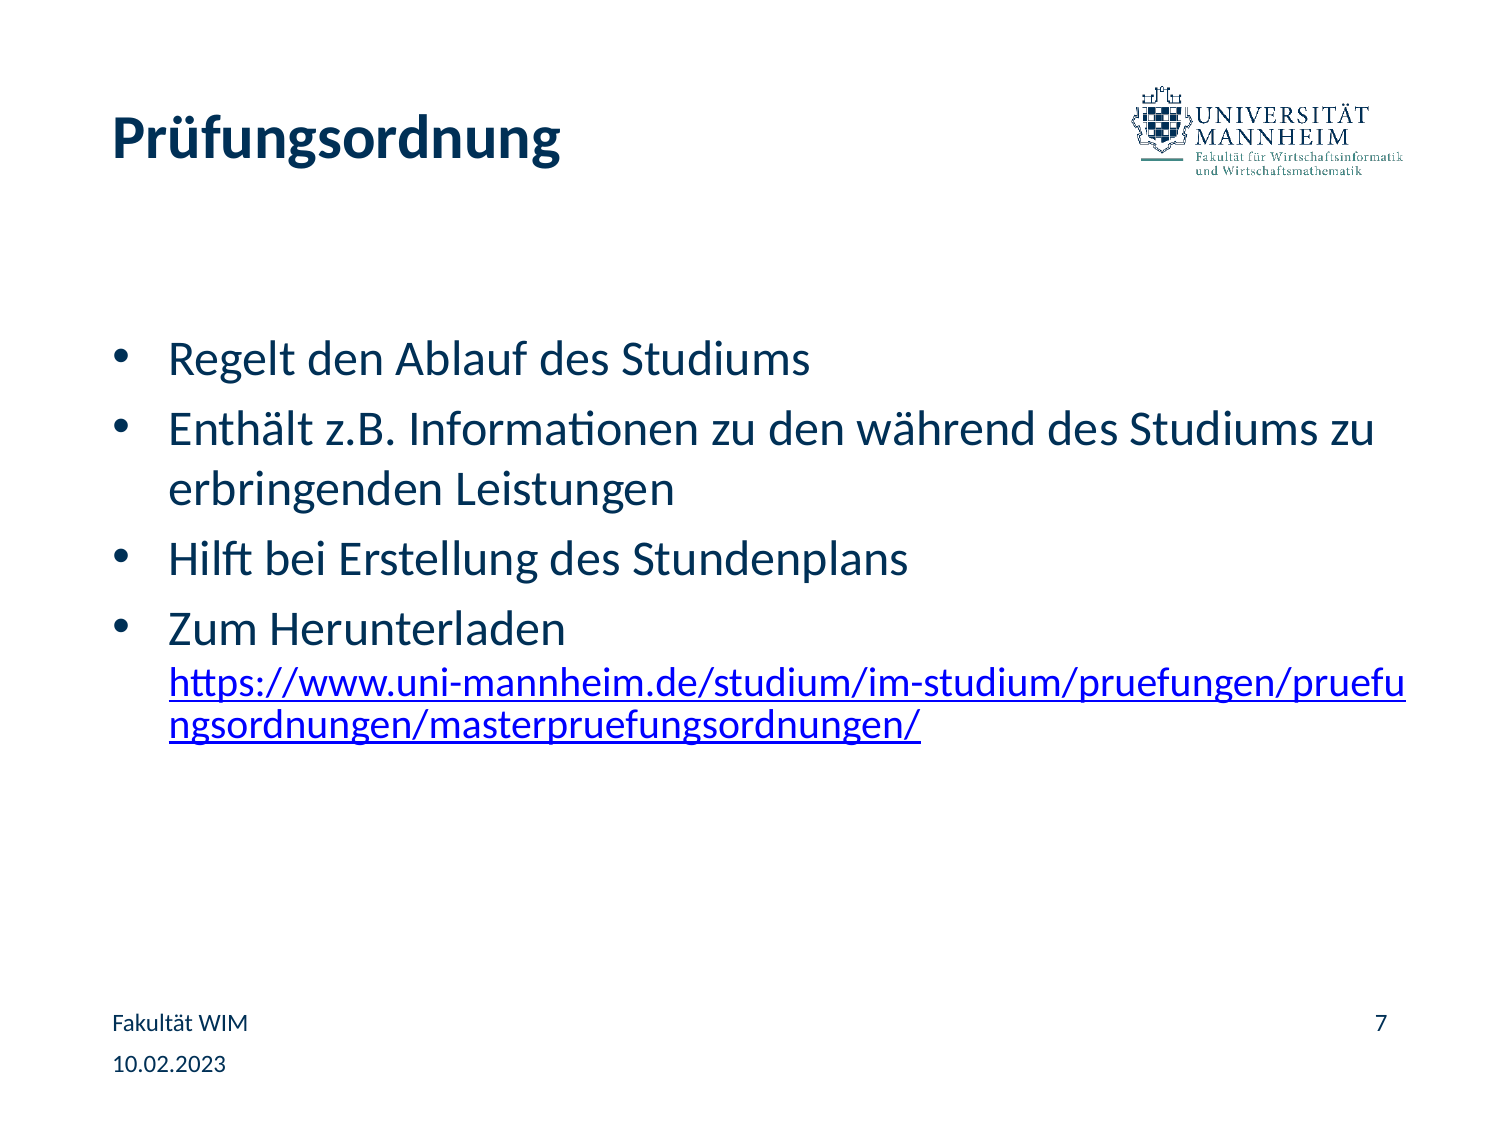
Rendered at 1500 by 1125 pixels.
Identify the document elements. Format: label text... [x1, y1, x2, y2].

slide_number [112, 1047, 463, 1078]
list Regelt den Ablauf des Studiums Enthält z.B. Informationen zu den während des Studiums zu erbringenden Leistungen Hilft bei Erstellung des Stundenplans Zum Herunterladen https://www.uni-mannheim.de/studium/im-studium/pruefungen/pruefungsordnungen/masterpruefungsordnungen/ [112, 325, 1424, 955]
title Prüfungsordnung [112, 95, 1011, 284]
slide_number 7 [1214, 1006, 1388, 1036]
footer Fakultät WIM [112, 1006, 588, 1036]
picture [1095, 57, 1439, 211]
